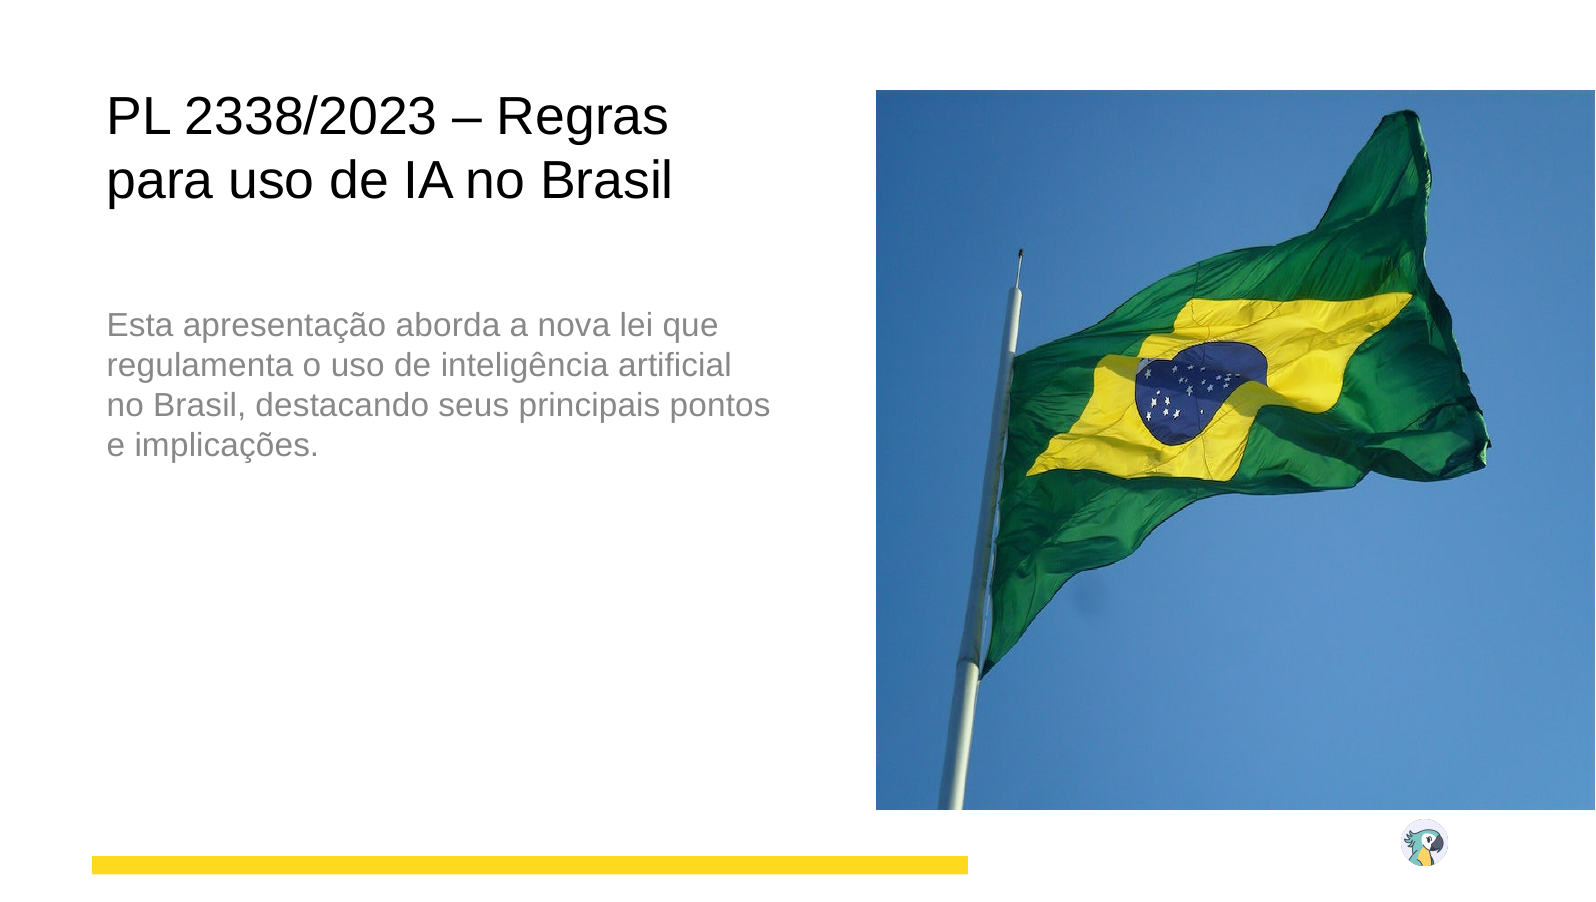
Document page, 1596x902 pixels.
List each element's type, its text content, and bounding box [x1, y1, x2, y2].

picture [1400, 819, 1448, 867]
picture [876, 90, 1595, 810]
text_box Esta apresentação aborda a nova lei que regulamenta o uso de inteligência artificial no Brasil, destacando seus principais pontos e implicações. [91, 316, 788, 450]
text_box [91, 856, 968, 875]
text_box PL 2338/2023 – Regras para uso de IA no Brasil [91, 91, 724, 199]
